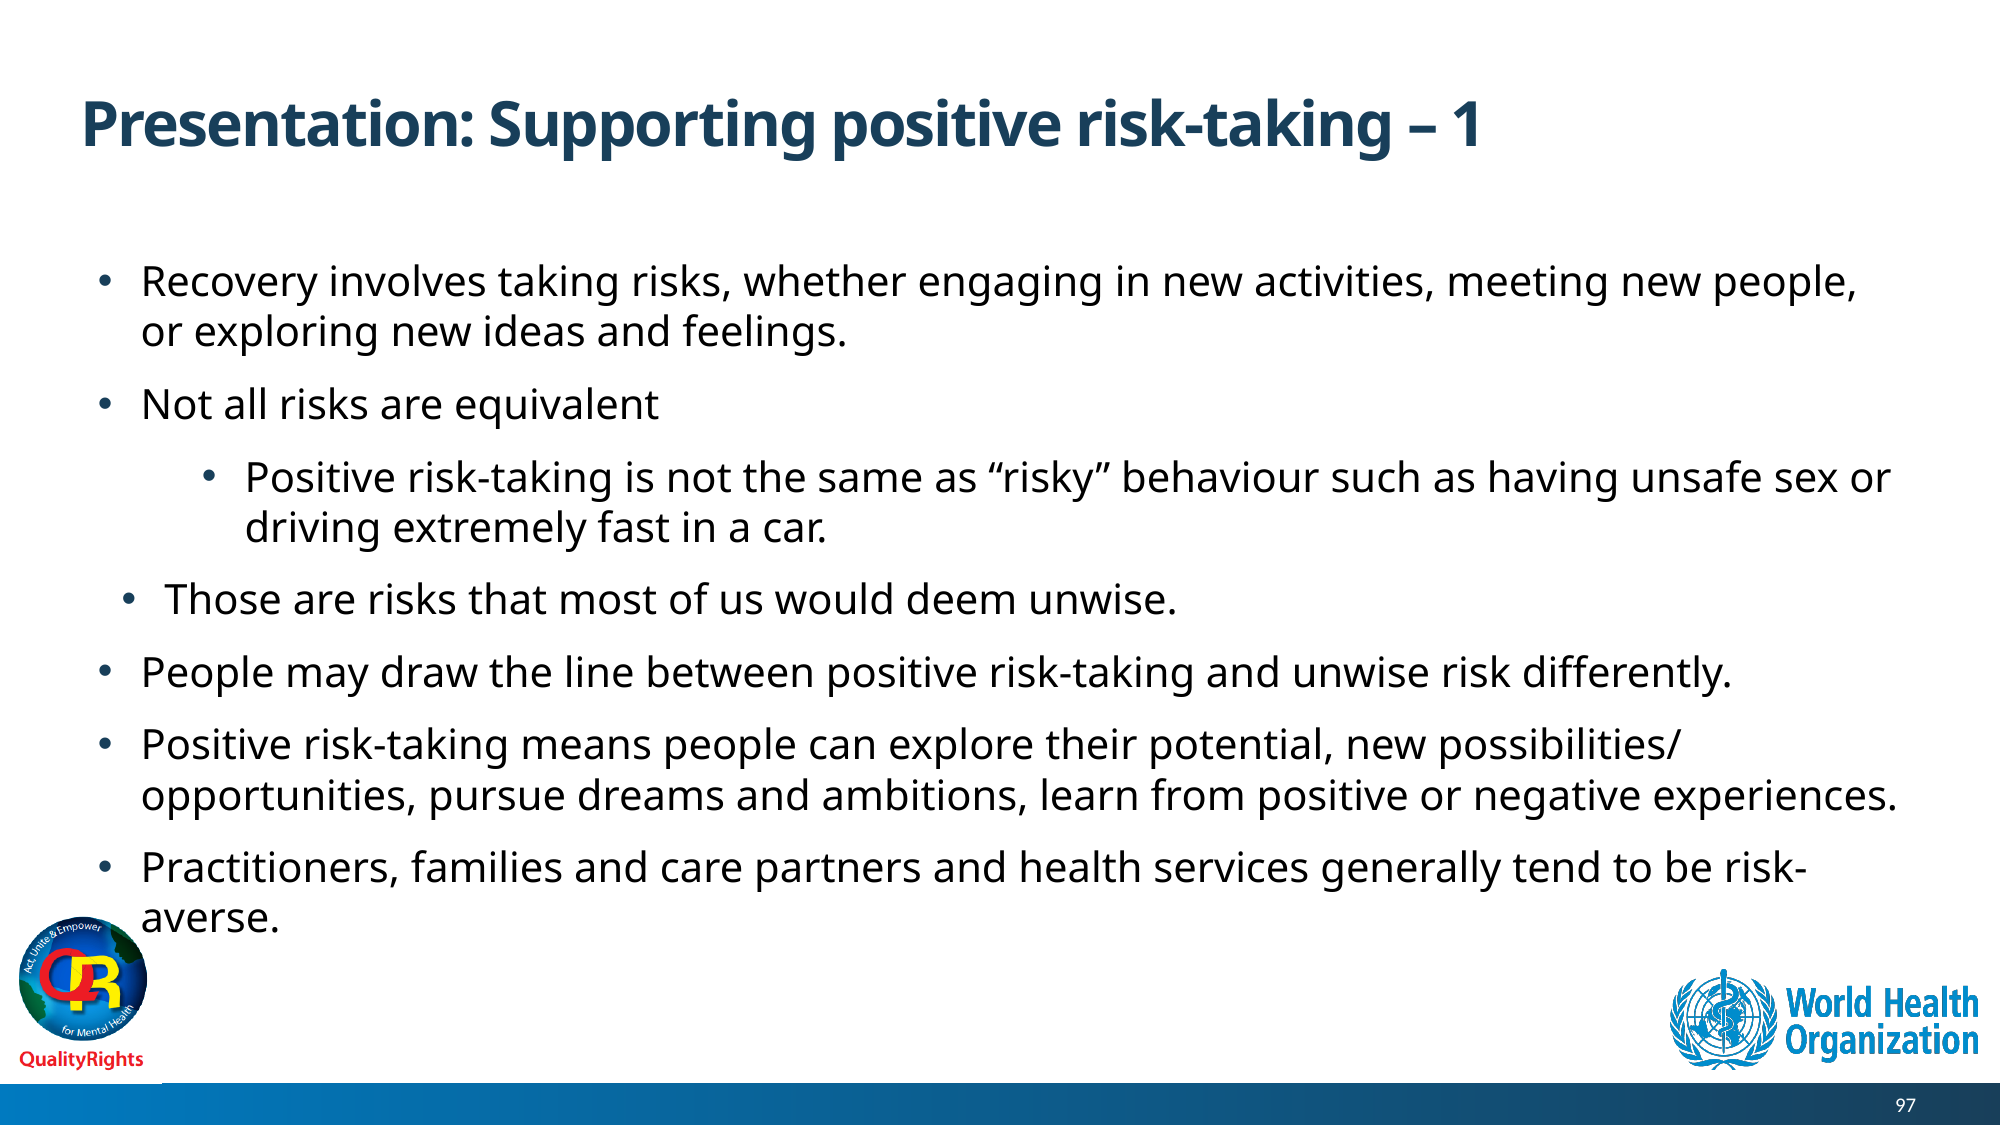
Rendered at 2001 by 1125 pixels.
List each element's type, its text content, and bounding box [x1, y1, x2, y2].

picture [1792, 987, 1797, 1004]
picture [1891, 987, 1897, 999]
picture [1701, 1042, 1722, 1054]
picture [1701, 987, 1710, 992]
picture [0, 899, 162, 1084]
picture [1711, 1031, 1722, 1038]
picture [1805, 987, 1811, 1002]
picture [1704, 1019, 1711, 1031]
title Presentation: Supporting positive risk-taking – 1 [65, 83, 1672, 154]
picture [1692, 1031, 1700, 1042]
picture [1716, 1064, 1731, 1070]
picture [1958, 1000, 1962, 1012]
picture [1744, 1003, 1751, 1016]
picture [1704, 1004, 1712, 1015]
list Recovery involves taking risks, whether engaging in new activities, meeting new people, or exploring new ideas and feelings. Not all risks are equivalent Positive risk-taking is not the same as “risky” behaviour such as having unsafe sex or driving extremely fast in a car. Those are risks that most of us would deem unwise. People may draw the line between positive risk-taking and unwise risk differently. Positive risk-taking means people can explore their potential, new possibilities/ opportunities, pursue dreams and ambitions, learn from positive or negative experiences. Practitioners, families and care partners and health services generally tend to be risk-averse. [83, 247, 1917, 987]
picture [1732, 969, 1978, 1070]
picture [1747, 1019, 1758, 1041]
picture [1742, 1019, 1751, 1034]
picture [1670, 1030, 1715, 1070]
picture [1670, 987, 1680, 1010]
picture [1821, 1000, 1826, 1012]
picture [1683, 987, 1697, 1047]
picture [1747, 992, 1758, 1016]
picture [1750, 987, 1762, 1003]
picture [1711, 995, 1721, 1004]
picture [1758, 1004, 1765, 1035]
picture [1706, 1038, 1722, 1046]
picture [1698, 1047, 1750, 1060]
picture [1689, 993, 1706, 1016]
picture [1738, 1019, 1744, 1030]
picture [1860, 1000, 1865, 1012]
picture [1725, 1042, 1747, 1054]
